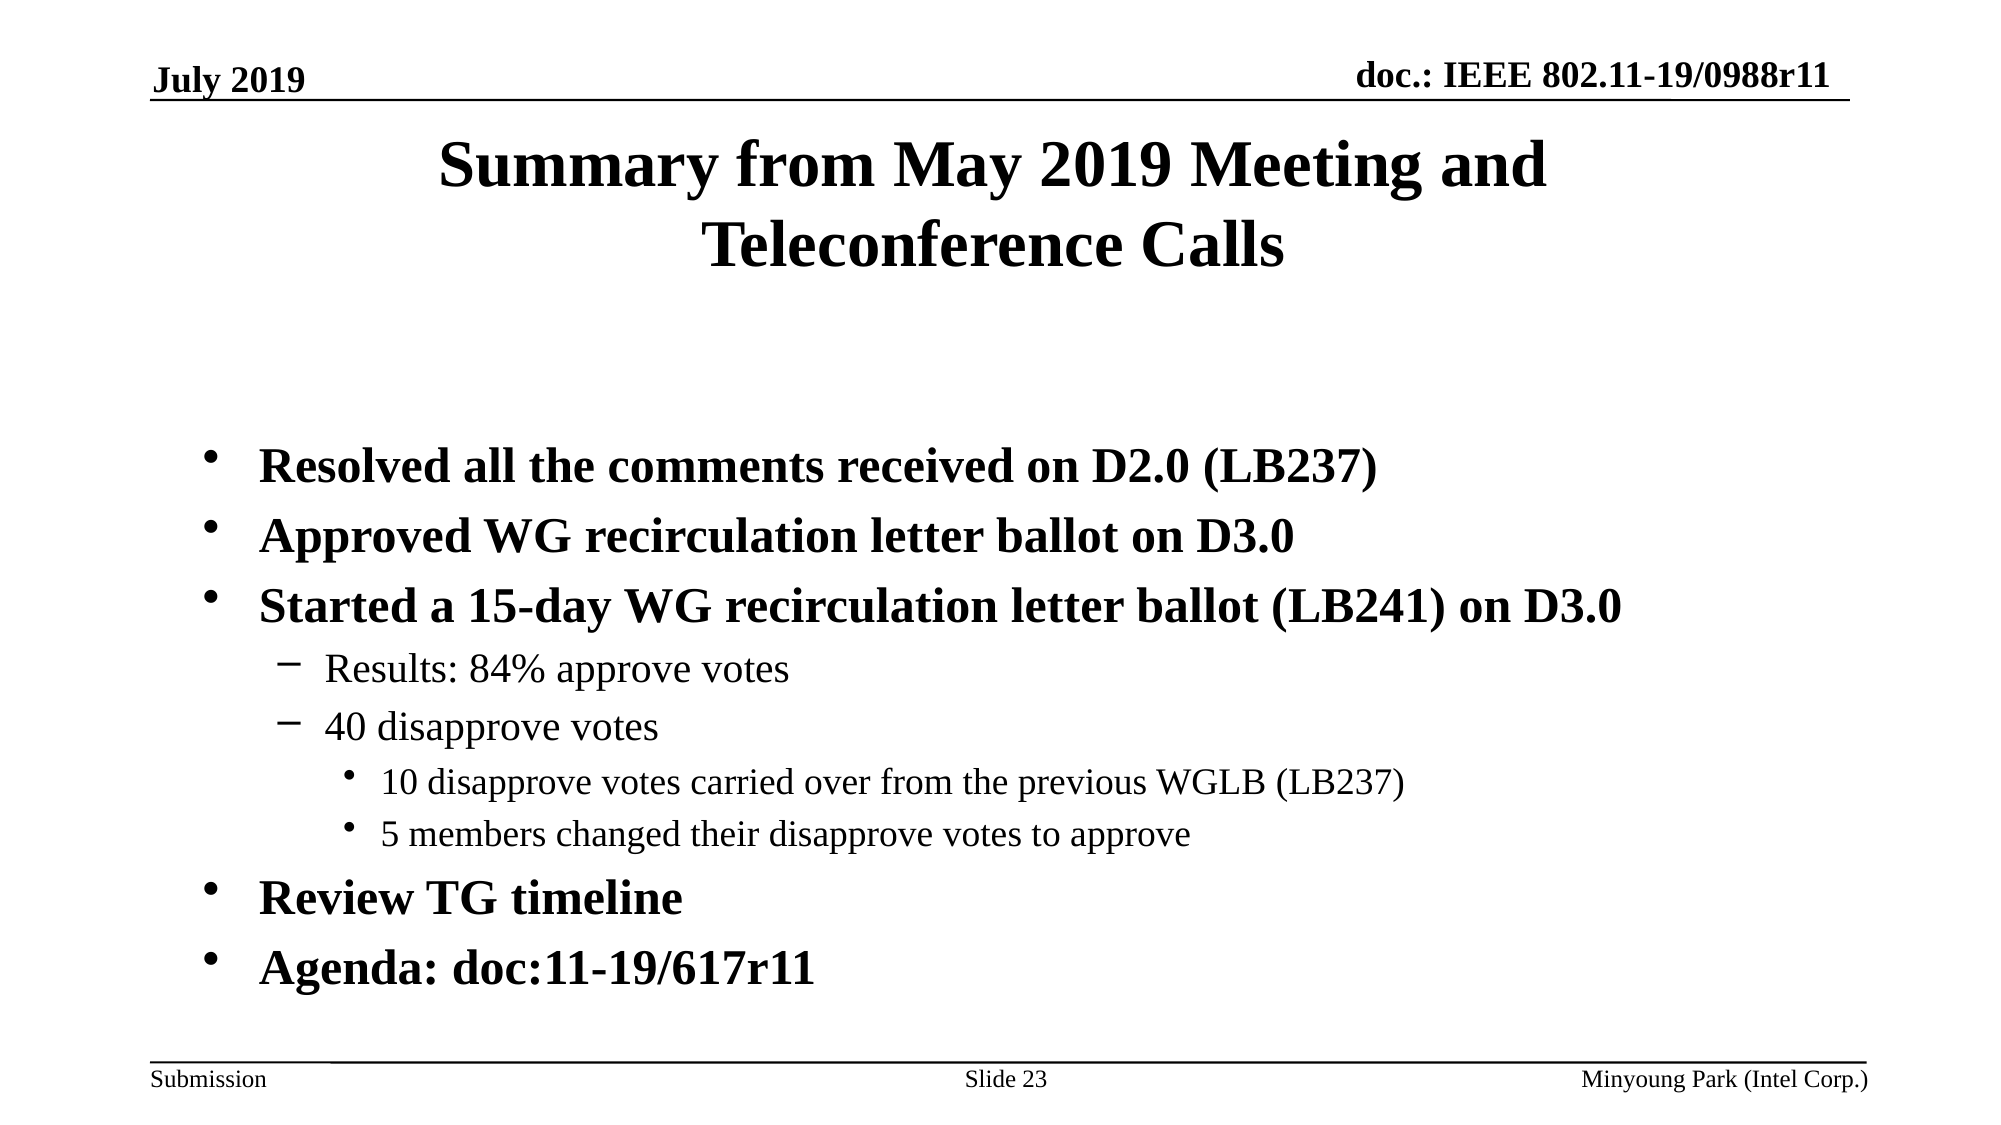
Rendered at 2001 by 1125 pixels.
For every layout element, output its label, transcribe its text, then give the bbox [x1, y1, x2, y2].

slide_number Slide 23 [964, 1061, 1049, 1093]
list Resolved all the comments received on D2.0 (LB237) Approved WG recirculation letter ballot on D3.0 Started a 15-day WG recirculation letter ballot (LB241) on D3.0 Results: 84% approve votes 40 disapprove votes 10 disapprove votes carried over from the previous WGLB (LB237) 5 members changed their disapprove votes to approve Review TG timeline Agenda: doc:11-19/617r11 [187, 425, 1788, 1051]
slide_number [152, 54, 347, 101]
footer Minyoung Park (Intel Corp.) [1266, 1061, 1869, 1093]
title Summary from May 2019 Meeting and Teleconference Calls [225, 112, 1763, 288]
